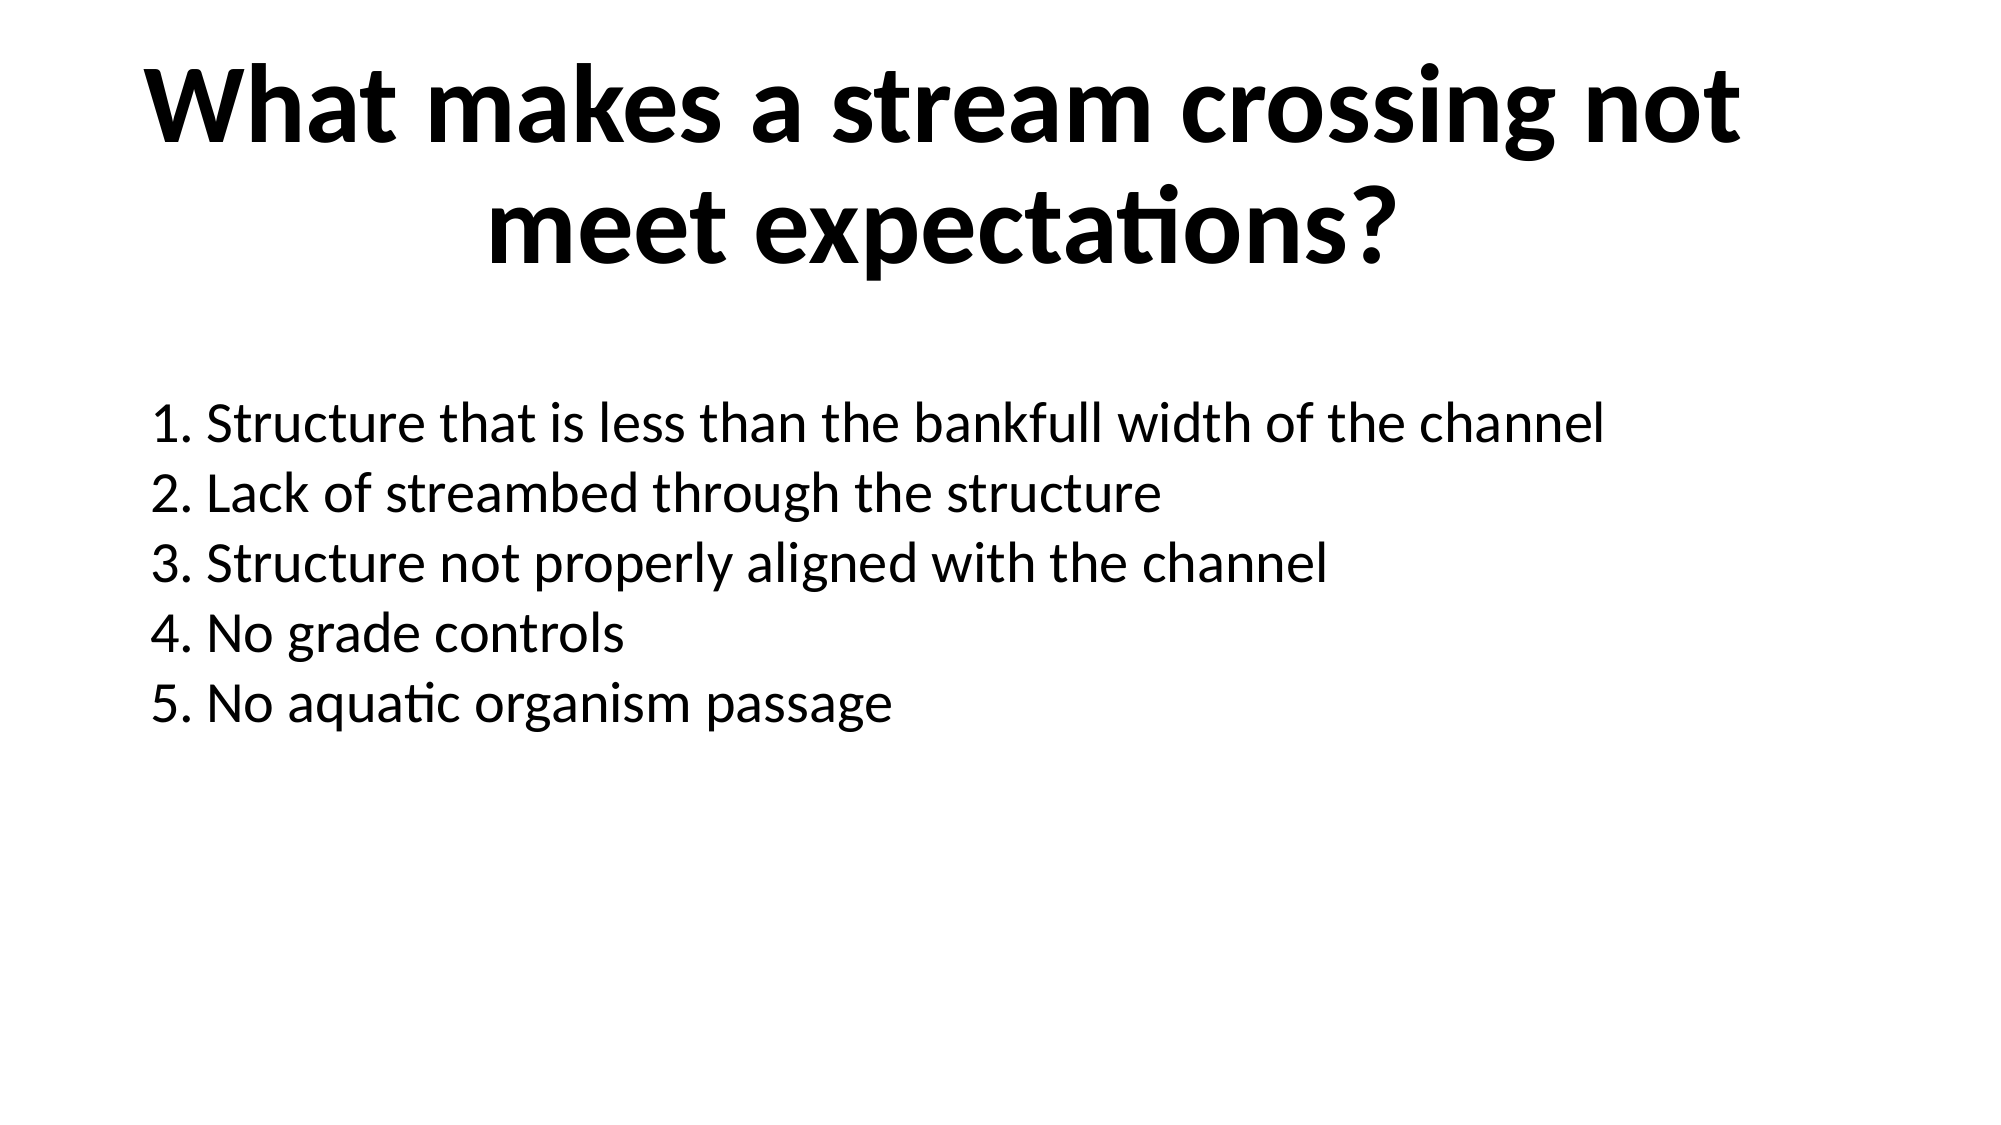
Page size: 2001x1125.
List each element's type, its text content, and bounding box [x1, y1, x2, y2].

text_box Structure that is less than the bankfull width of the channel Lack of streambed through the structure Structure not properly aligned with the channel No grade controls No aquatic organism passage [135, 286, 1671, 832]
subtitle What makes a stream crossing not meet expectations? [0, 37, 1887, 171]
